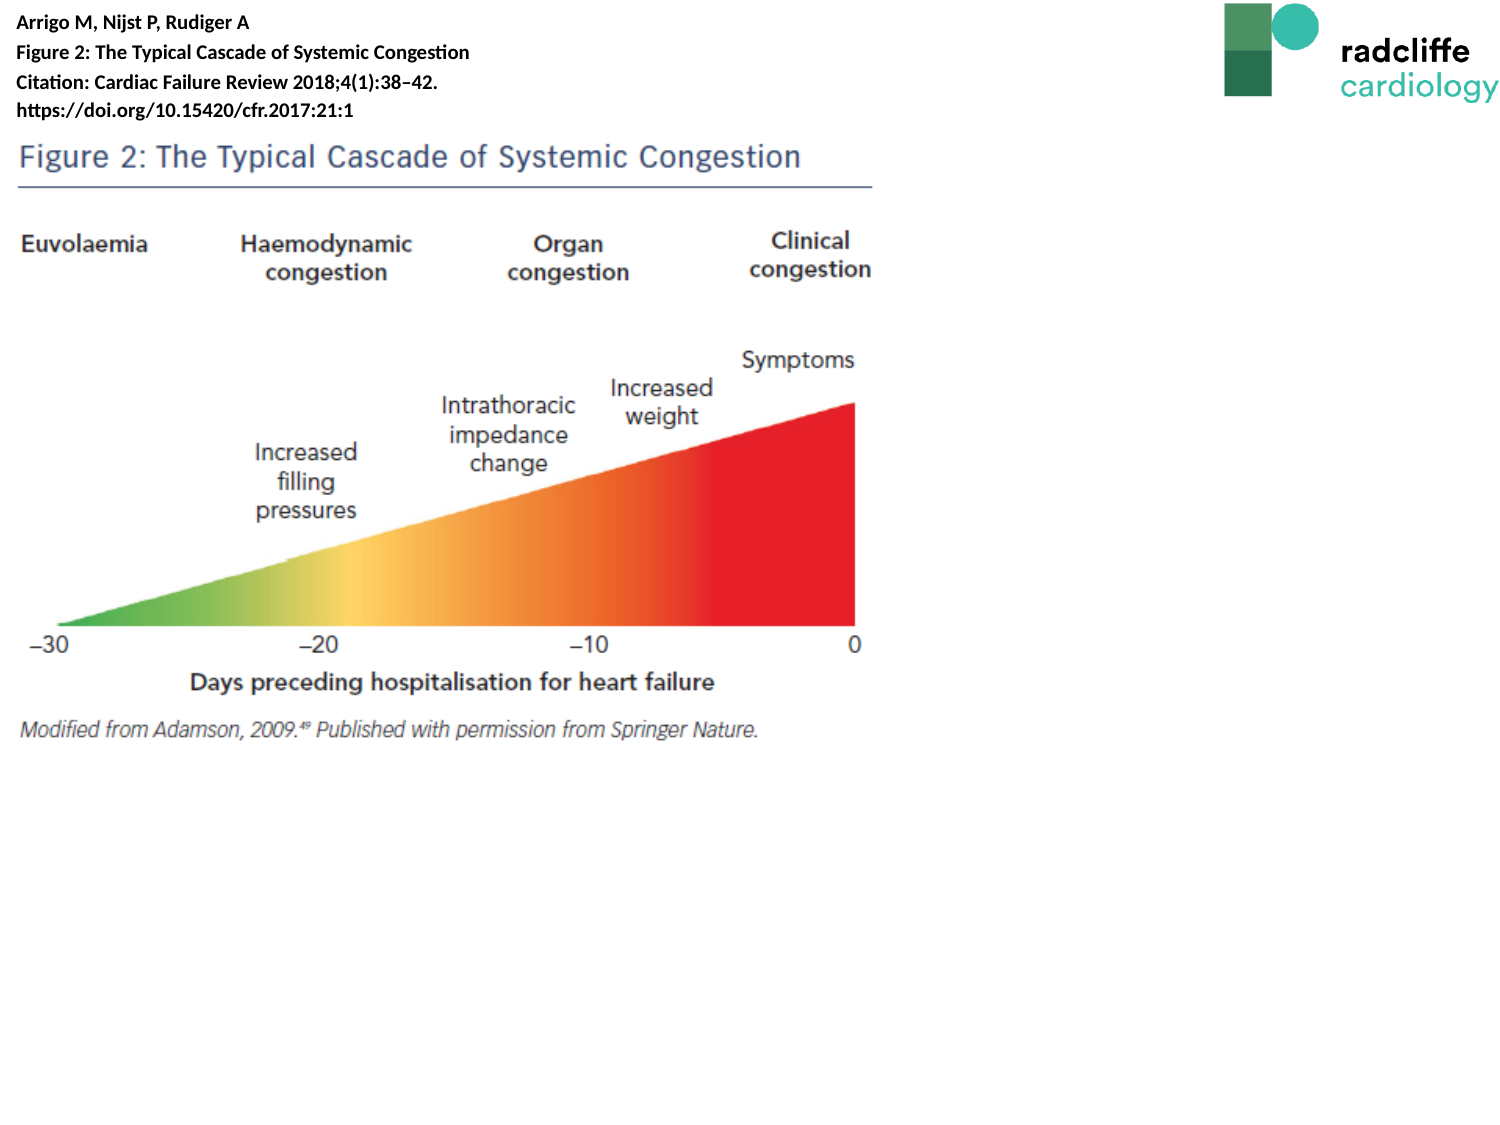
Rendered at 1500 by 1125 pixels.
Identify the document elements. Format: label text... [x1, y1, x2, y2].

picture [1, 124, 885, 762]
picture [1224, 1, 1499, 104]
text_box Arrigo M, Nijst P, Rudiger A [1, 1, 939, 31]
text_box Citation: Cardiac Failure Review 2018;4(1):38–42. [1, 60, 1224, 89]
text_box Figure 2: The Typical Cascade of Systemic Congestion [1, 31, 1224, 60]
text_box https://doi.org/10.15420/cfr.2017:21:1 [1, 89, 1500, 129]
